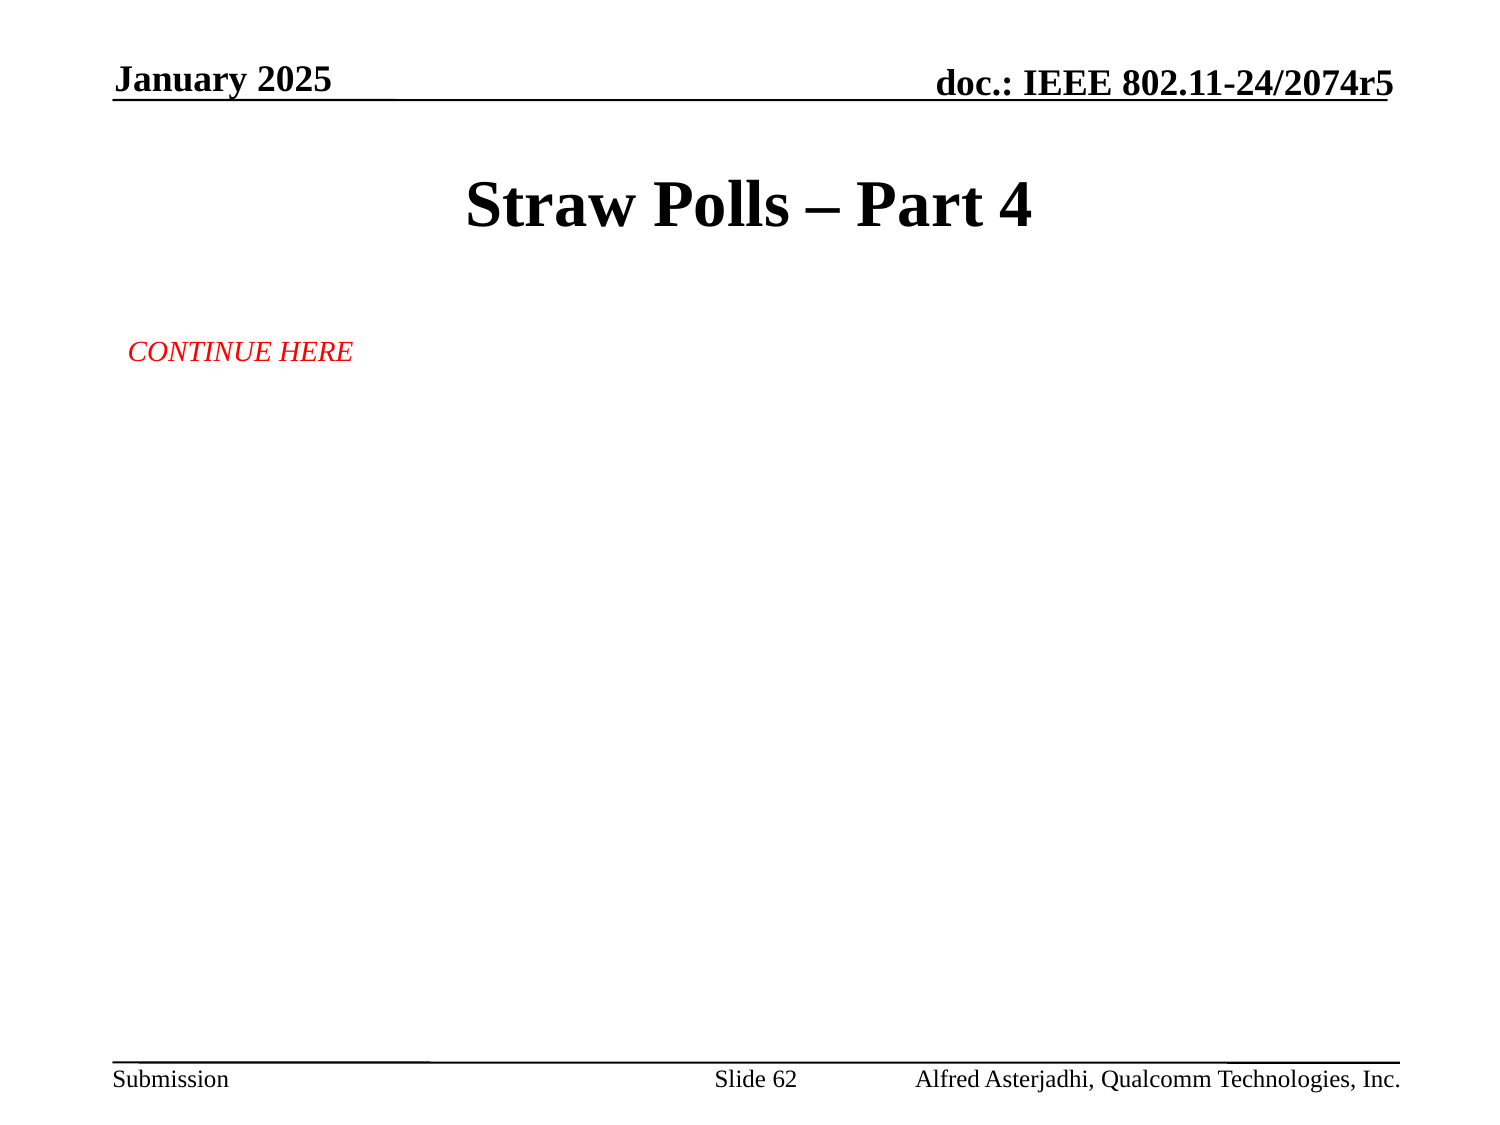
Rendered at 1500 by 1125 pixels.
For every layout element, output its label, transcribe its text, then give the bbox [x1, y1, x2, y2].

list CONTINUE HERE [112, 324, 1388, 1000]
title Straw Polls – Part 4 [112, 112, 1388, 288]
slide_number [114, 54, 423, 100]
footer Alfred Asterjadhi, Qualcomm Technologies, Inc. [878, 1061, 1402, 1093]
slide_number Slide 62 [712, 1061, 800, 1123]
